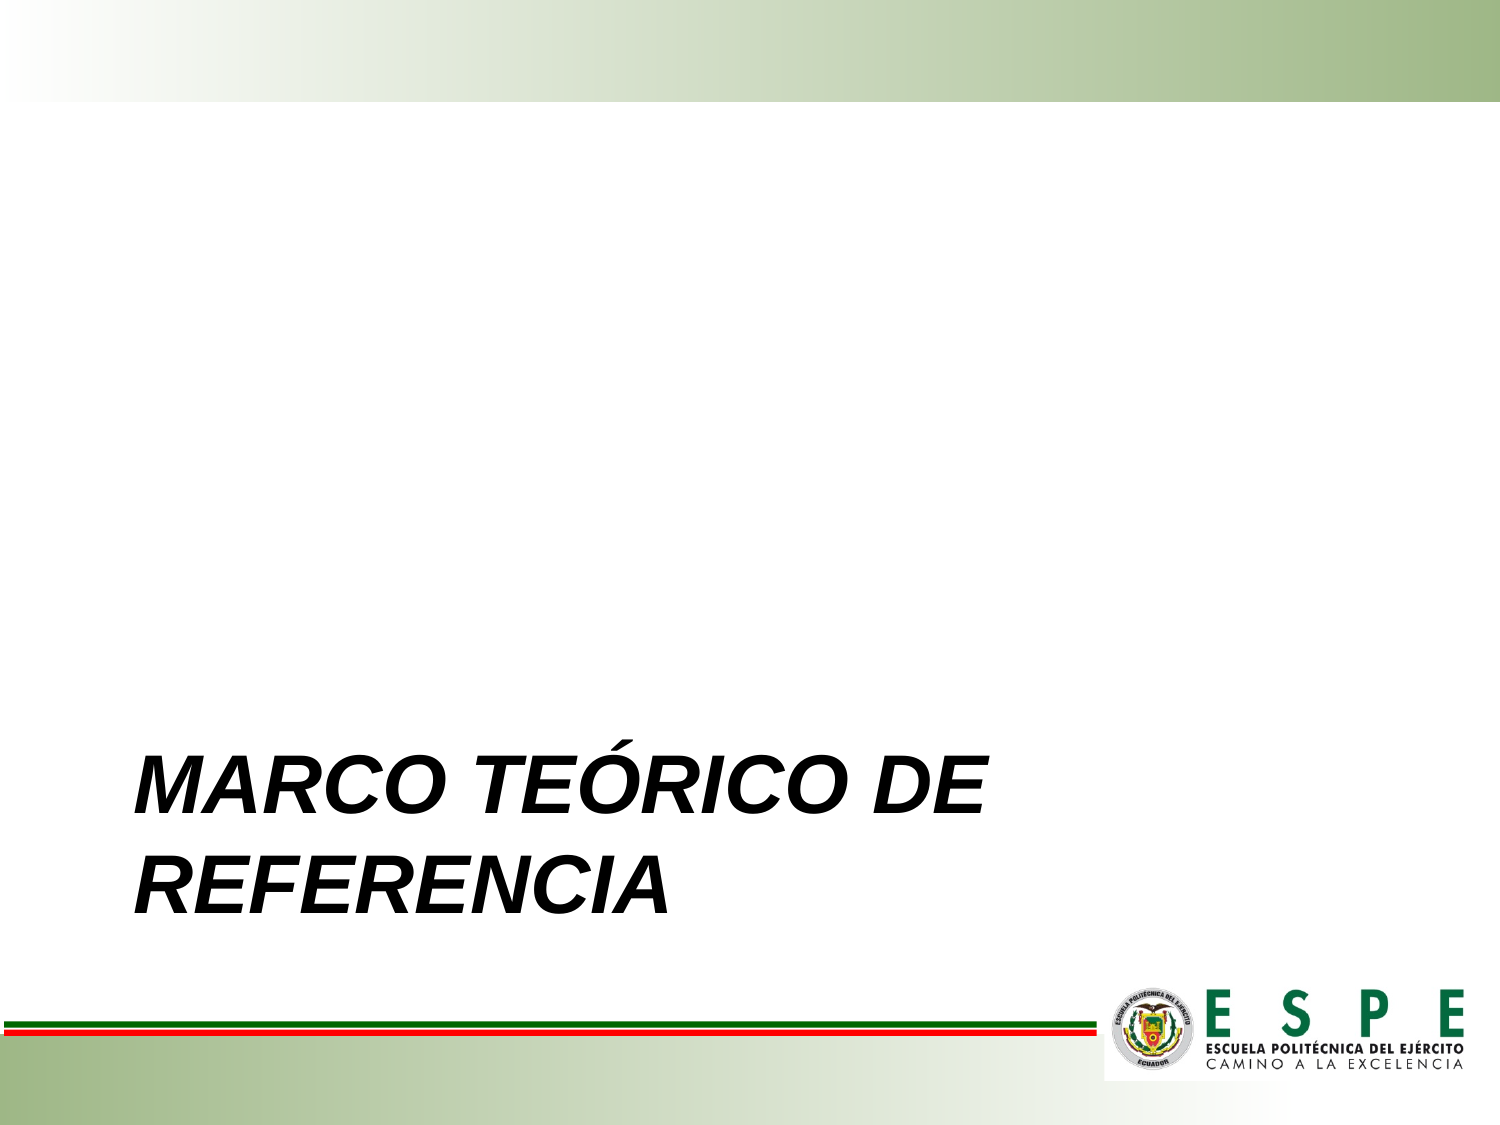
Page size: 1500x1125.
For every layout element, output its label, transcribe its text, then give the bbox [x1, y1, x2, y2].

title MARCO teÓRICO DE REFERENCIA [118, 722, 1394, 947]
picture [1104, 976, 1483, 1081]
